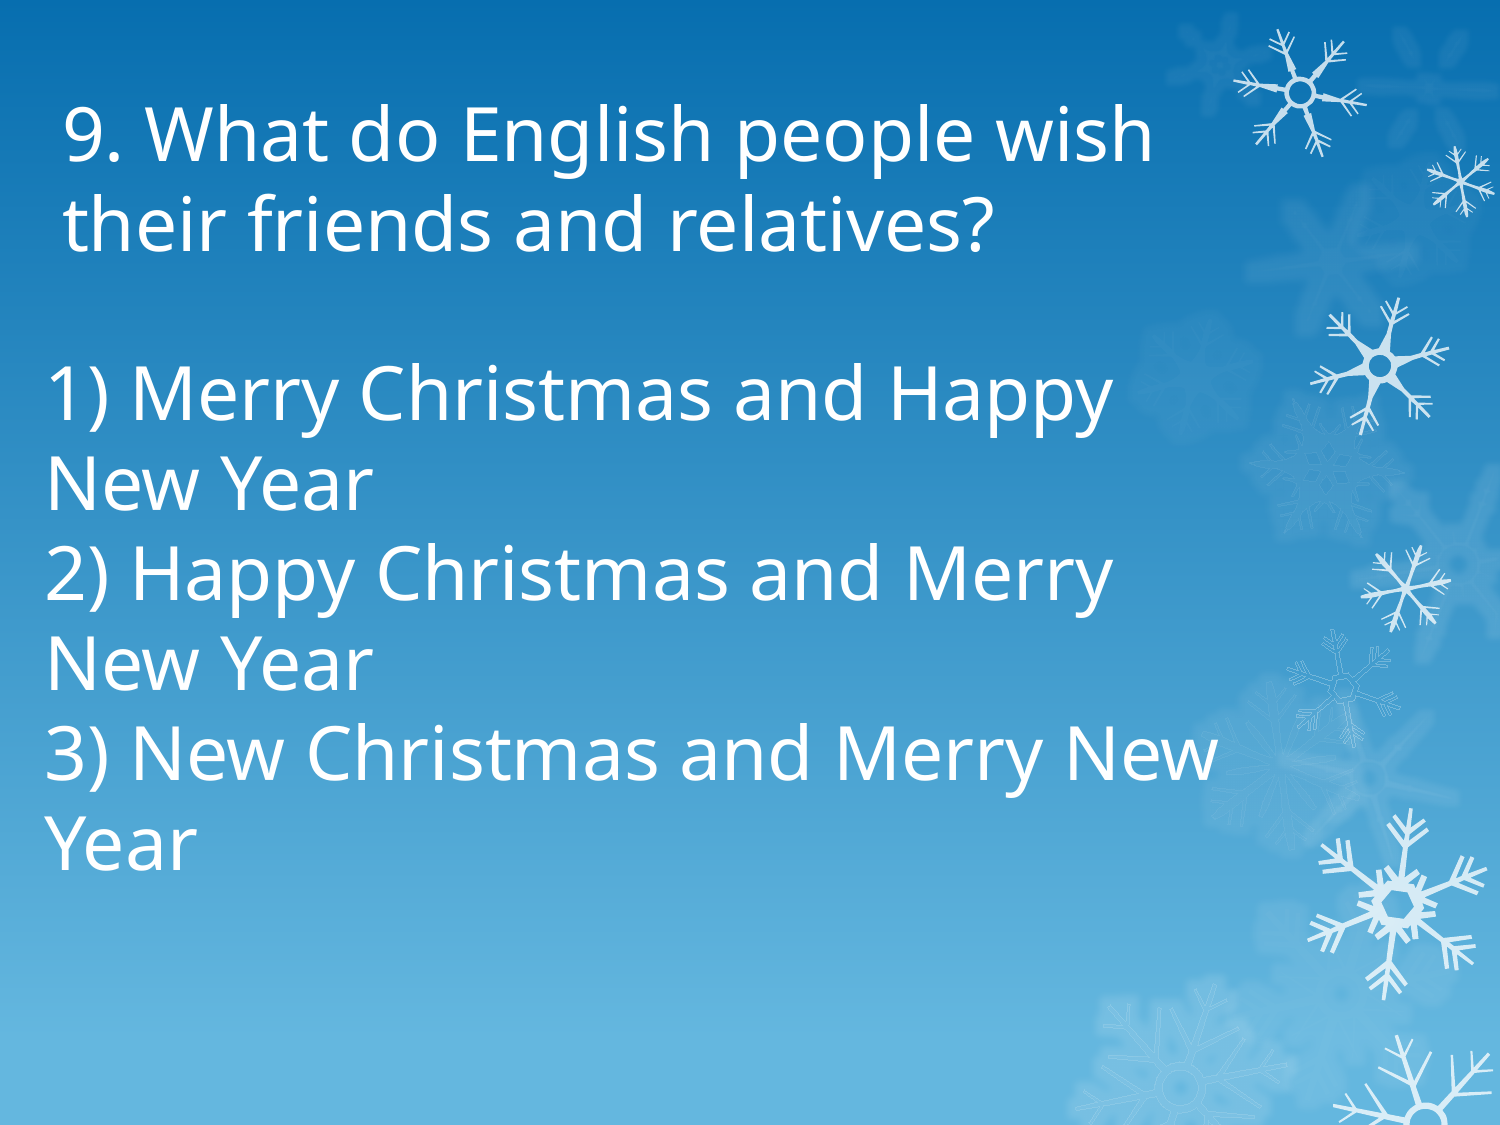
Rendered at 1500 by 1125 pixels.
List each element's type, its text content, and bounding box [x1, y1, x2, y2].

text_box 1) Merry Christmas and Happy New Year 2) Happy Christmas and Merry New Year 3) New Christmas and Merry New Year [29, 338, 1294, 893]
text_box 9. What do English people wish their friends and relatives? [47, 79, 1276, 275]
